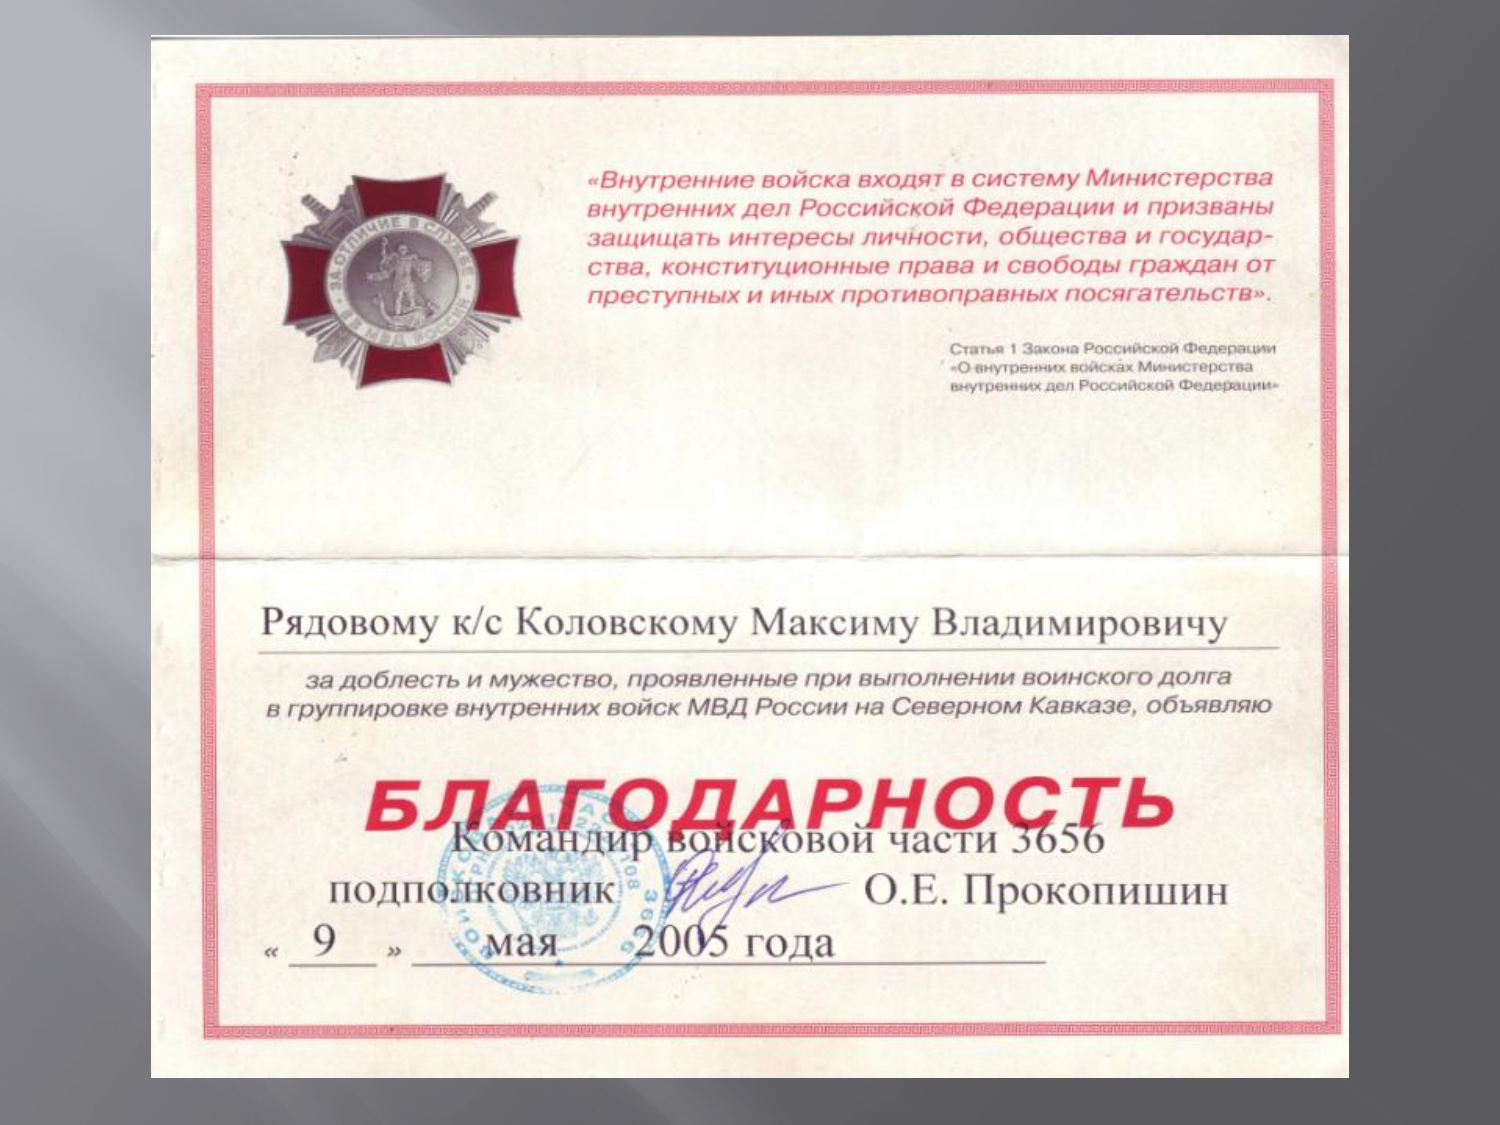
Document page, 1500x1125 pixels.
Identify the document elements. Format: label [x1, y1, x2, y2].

picture [150, 34, 1349, 1079]
